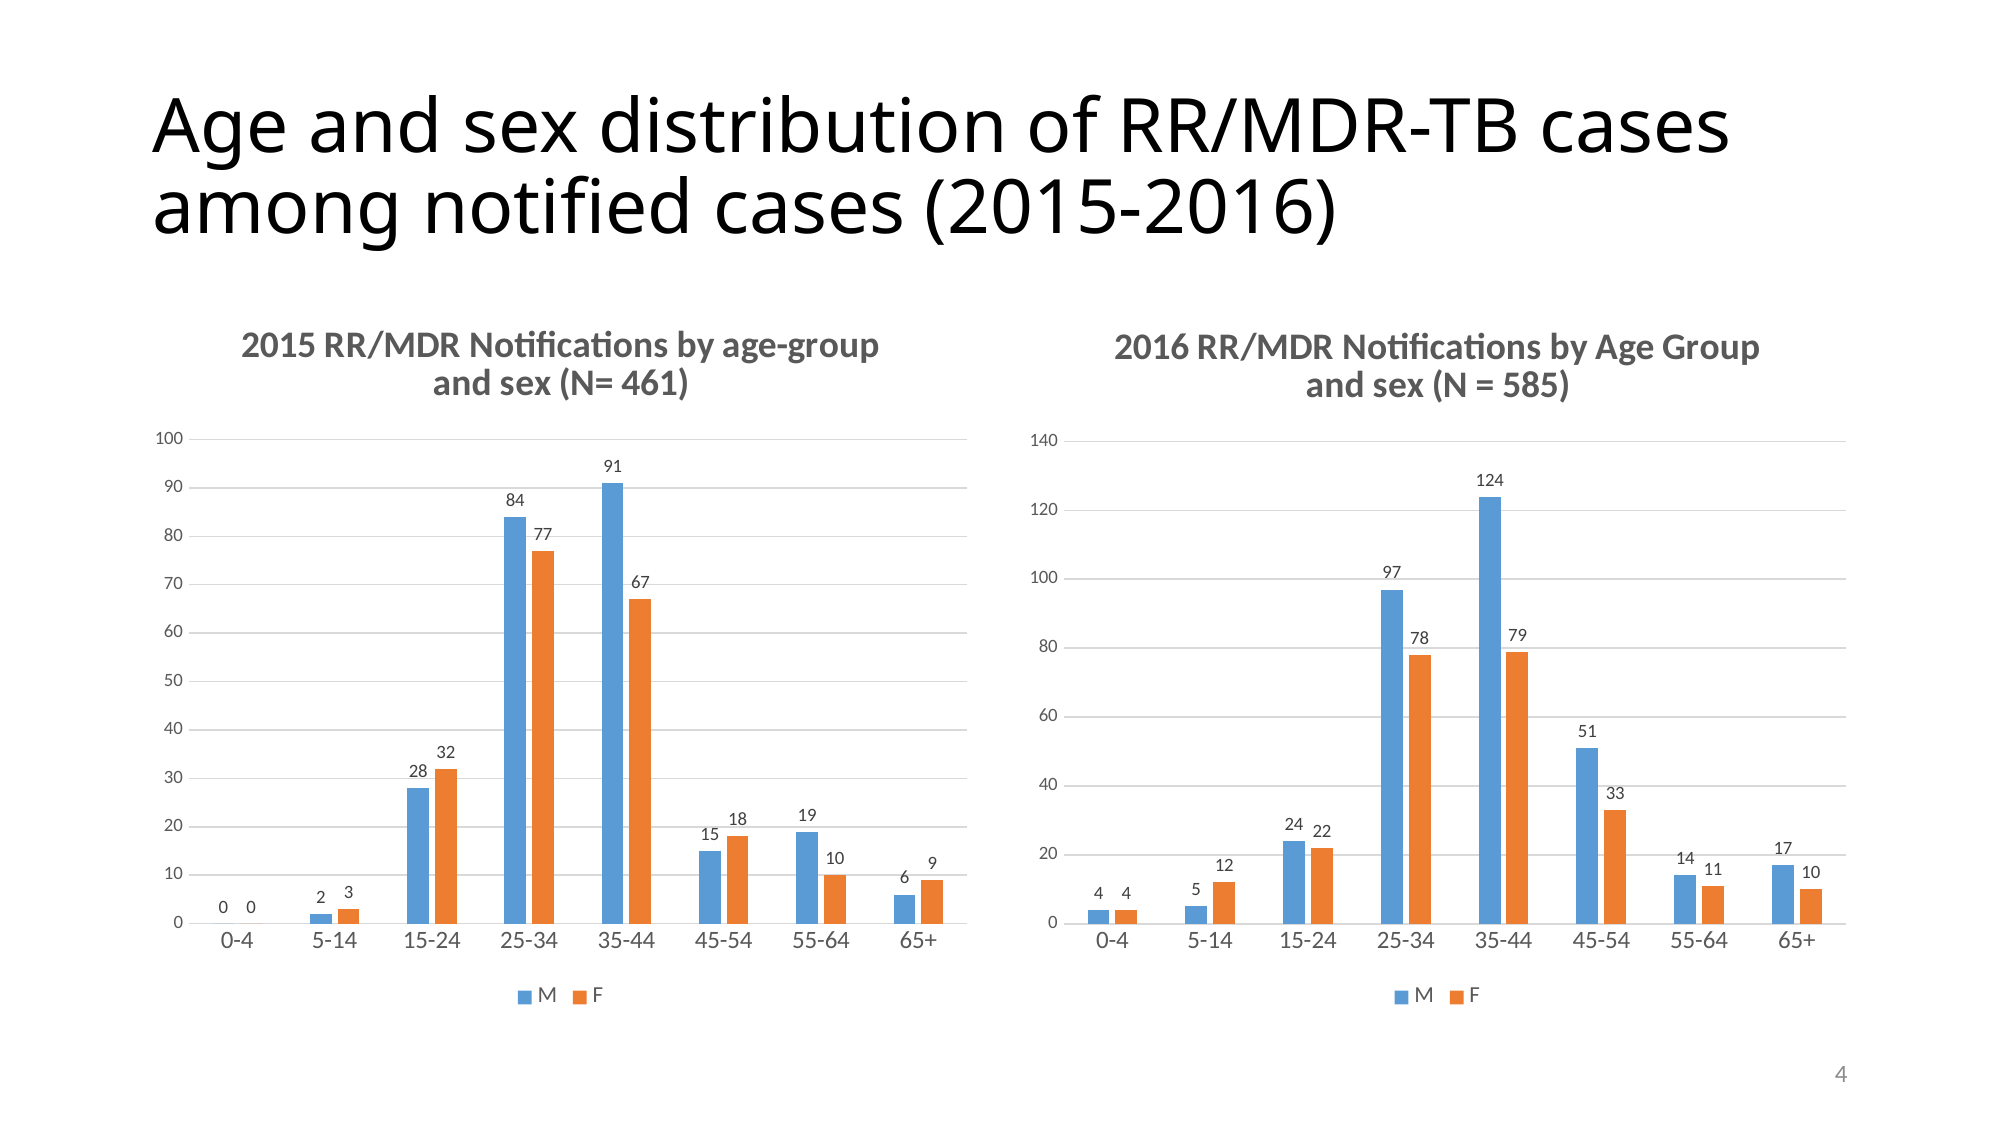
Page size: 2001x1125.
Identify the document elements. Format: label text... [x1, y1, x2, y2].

chart [137, 295, 984, 1016]
title Age and sex distribution of RR/MDR-TB cases among notified cases (2015-2016) [137, 59, 1863, 278]
chart [1012, 297, 1863, 1016]
slide_number 4 [1412, 1042, 1863, 1103]
